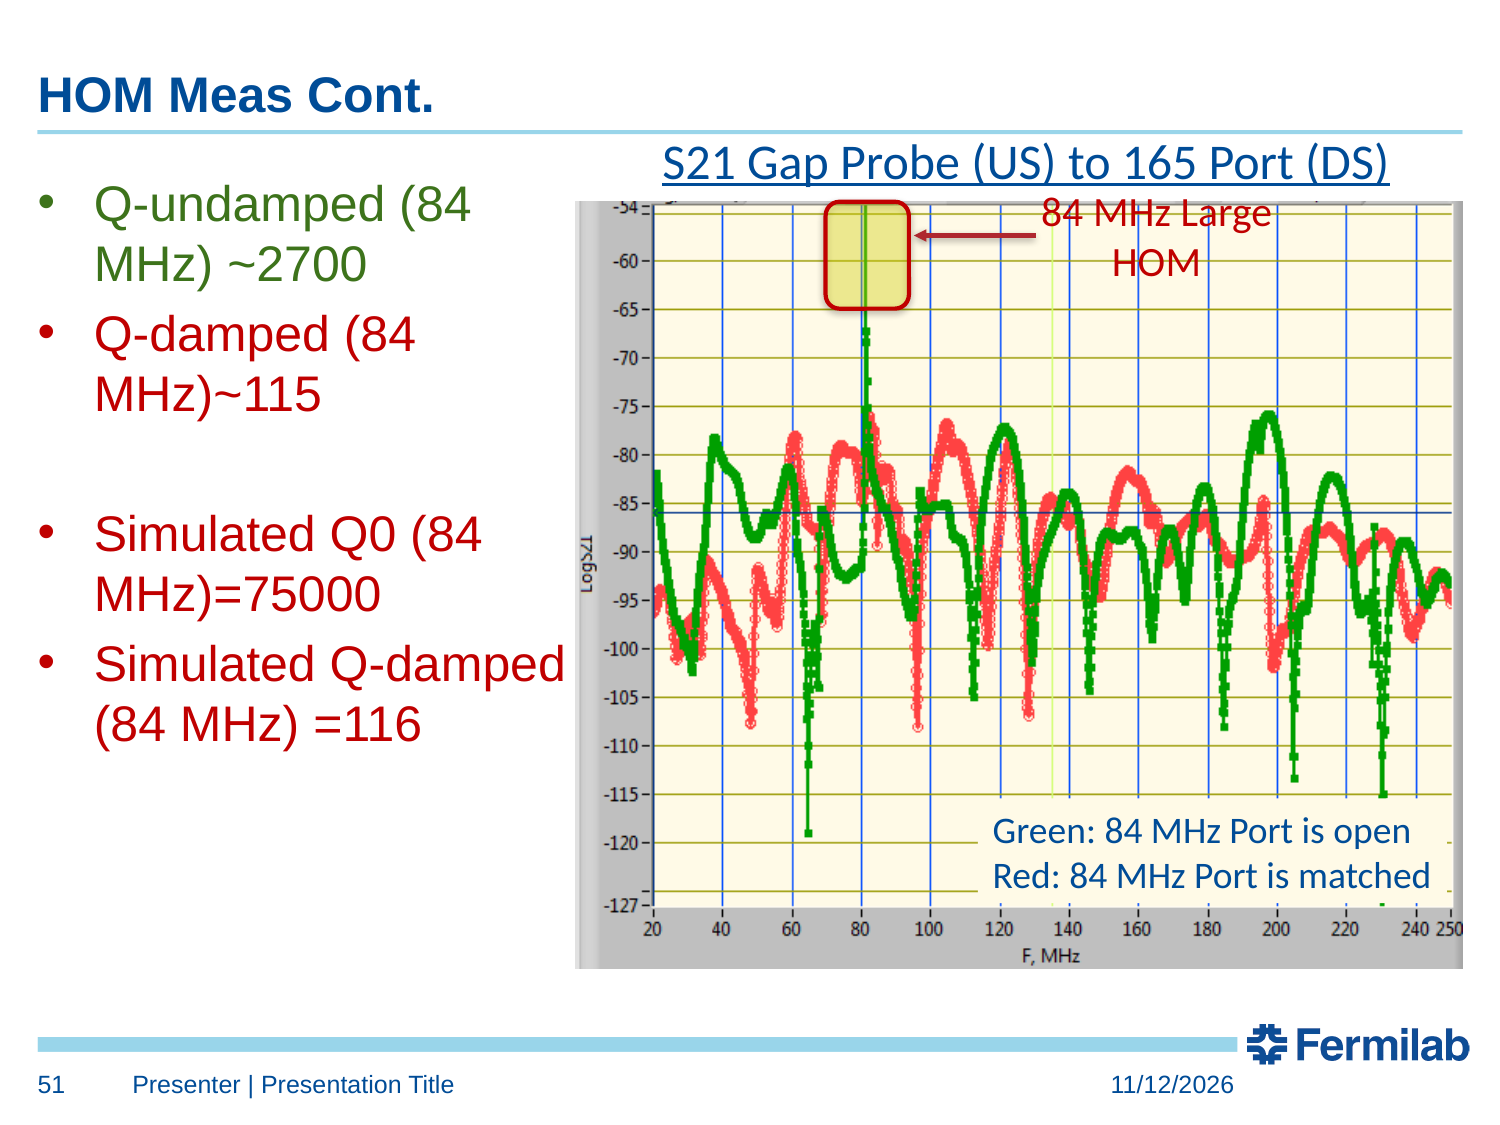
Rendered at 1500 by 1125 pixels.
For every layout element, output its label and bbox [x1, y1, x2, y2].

text_box [647, 122, 1405, 201]
slide_number [1058, 1068, 1235, 1109]
picture [0, 0, 1500, 1125]
footer [132, 1068, 1014, 1109]
title [37, 17, 1463, 123]
list [37, 171, 570, 990]
slide_number [37, 1068, 111, 1109]
